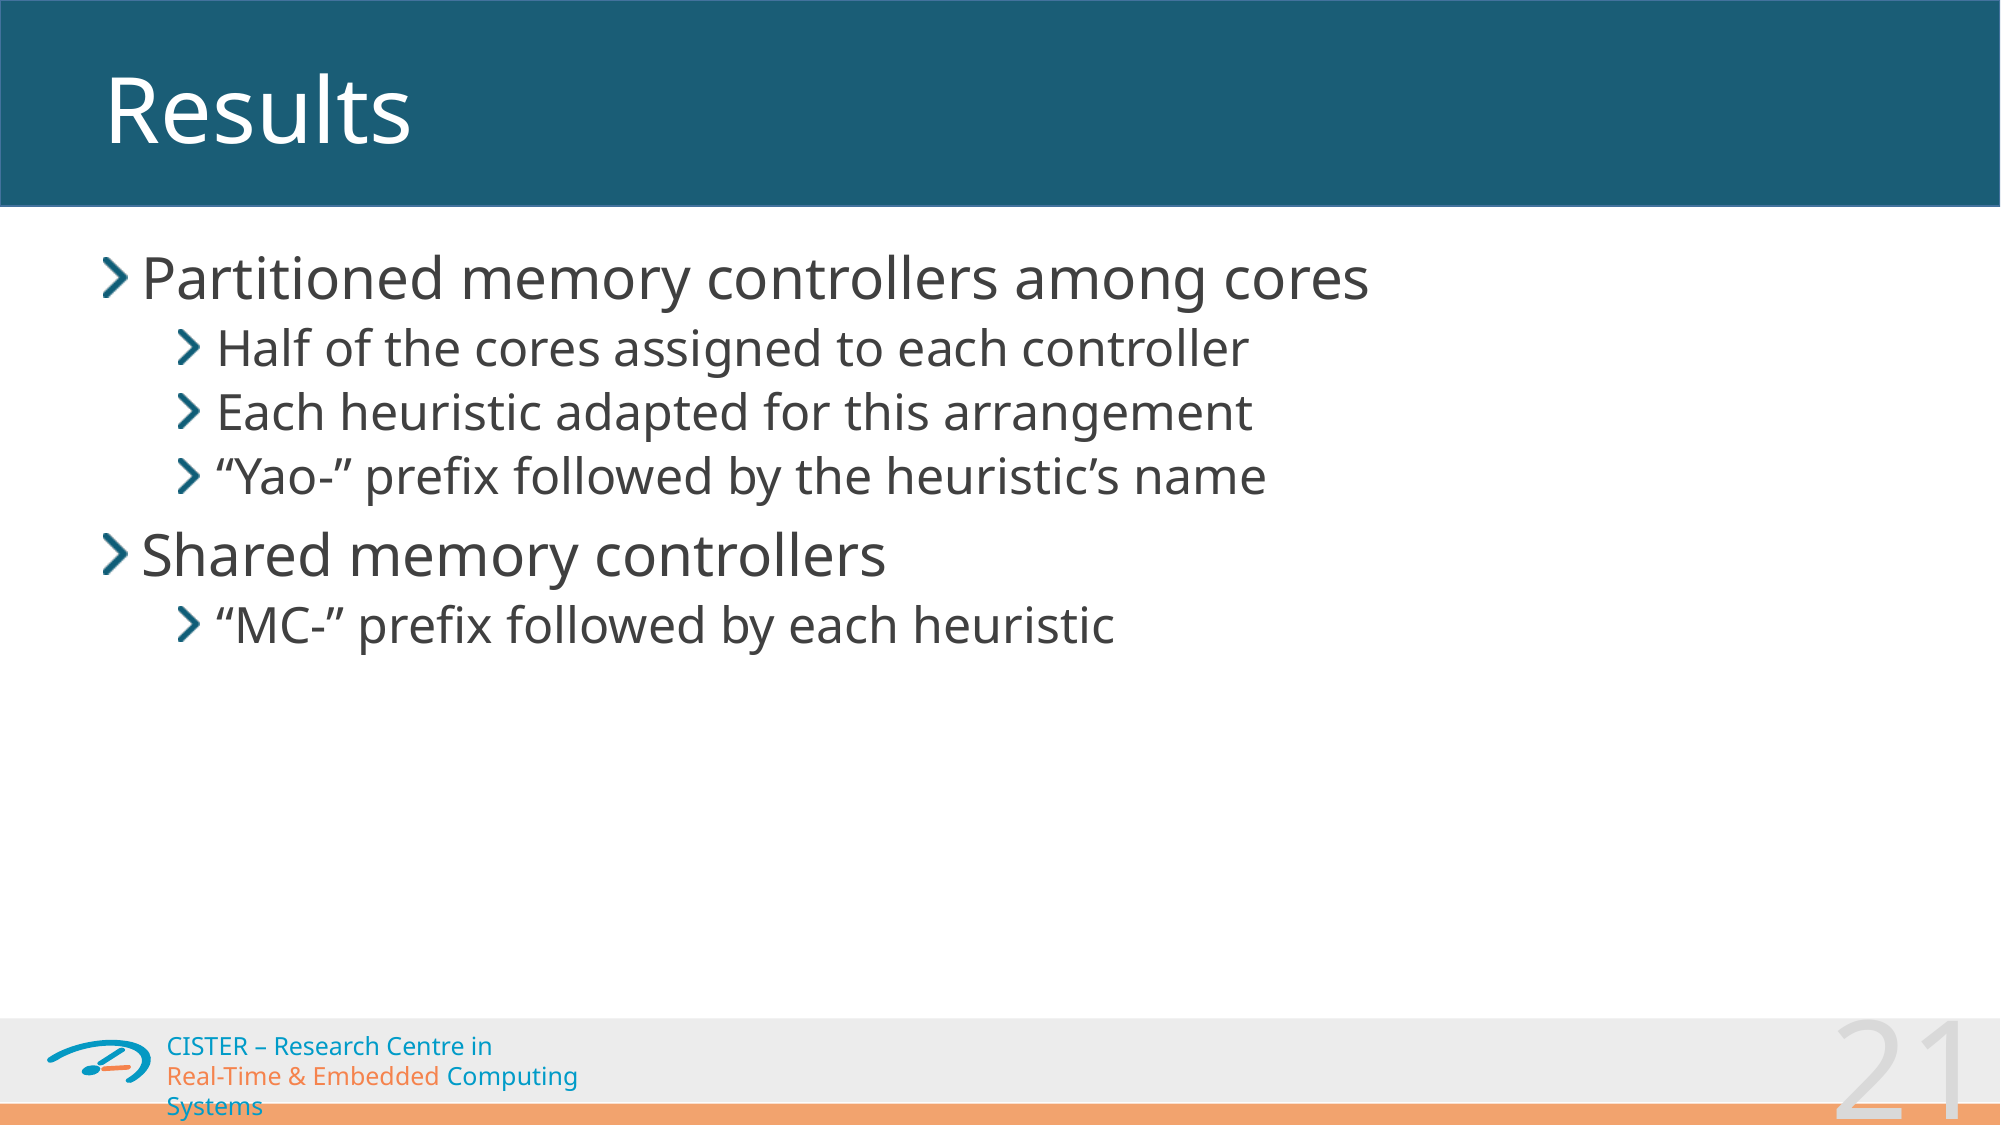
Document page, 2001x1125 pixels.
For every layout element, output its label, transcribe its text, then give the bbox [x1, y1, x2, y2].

picture [178, 458, 200, 494]
slide_number 21 [1781, 975, 2000, 1125]
picture [178, 606, 200, 642]
picture [178, 393, 200, 429]
picture [103, 257, 128, 298]
picture [178, 329, 200, 365]
list Partitioned memory controllers among cores Half of the cores assigned to each controller Each heuristic adapted for this arrangement “Yao-” prefix followed by the heuristic’s name Shared memory controllers “MC-” prefix followed by each heuristic [88, 242, 1863, 957]
title Results [88, 36, 1814, 171]
picture [103, 533, 128, 575]
